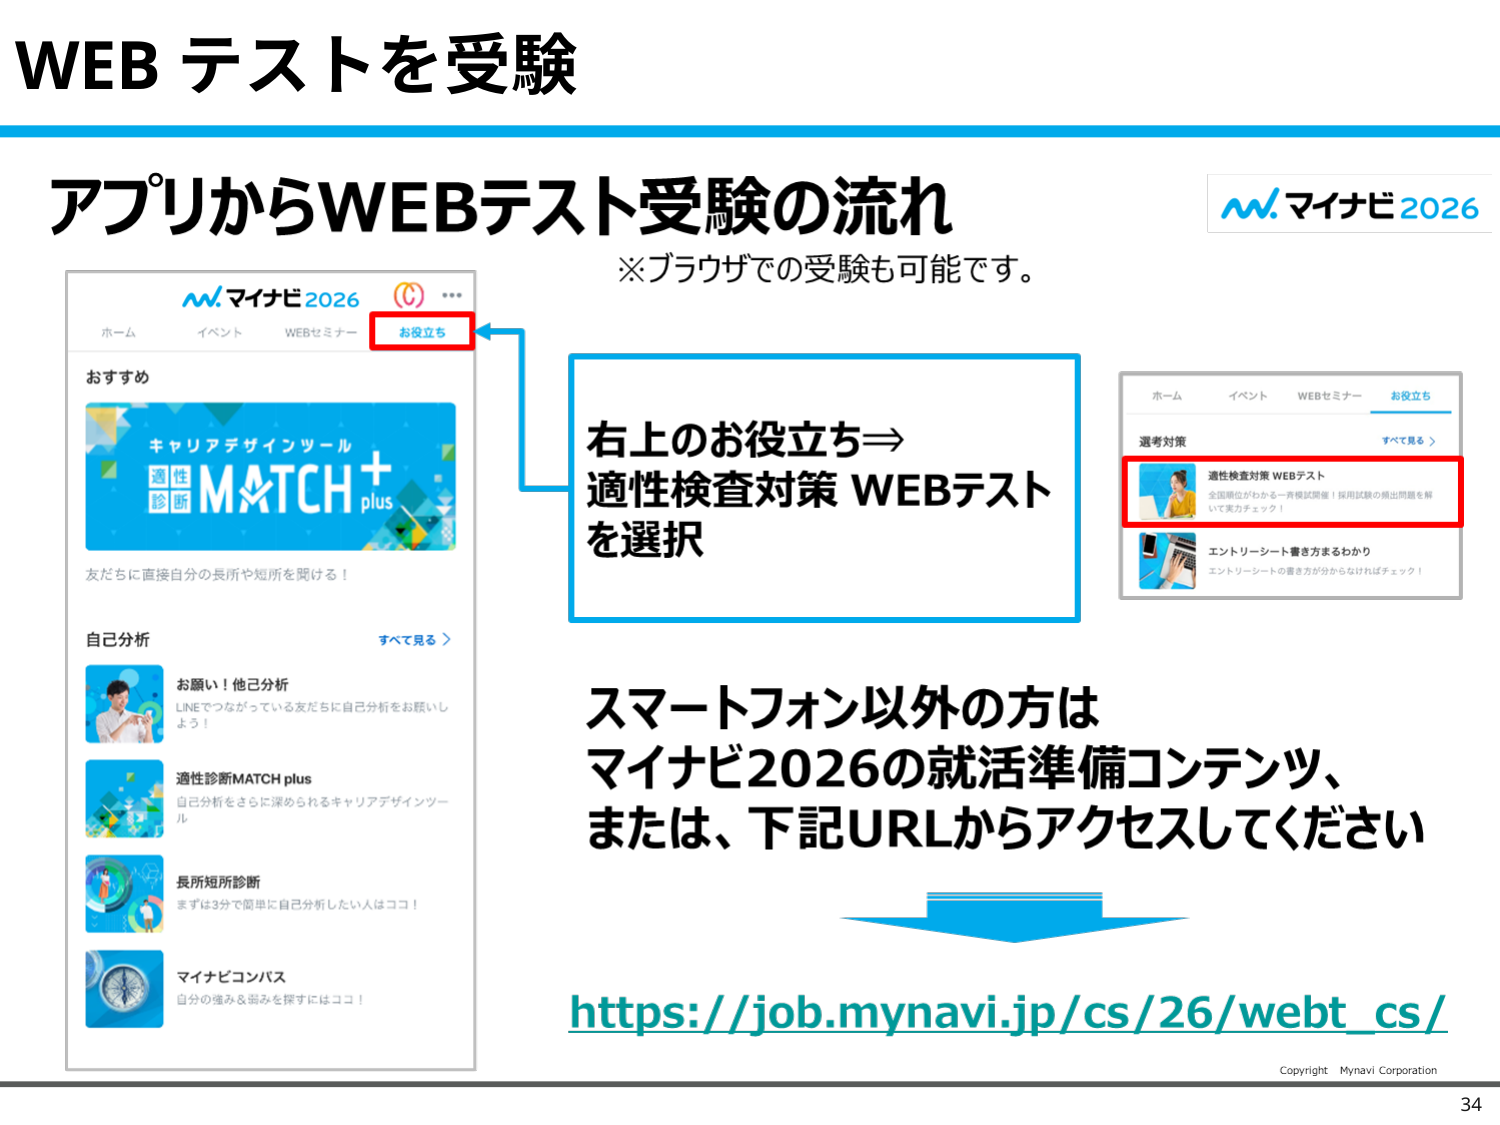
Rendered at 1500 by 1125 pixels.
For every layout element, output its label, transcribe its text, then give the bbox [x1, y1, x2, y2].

text_box 34 [1336, 1090, 1498, 1122]
picture [7, 142, 1493, 1084]
title WEBテストを受験 [0, 0, 981, 126]
